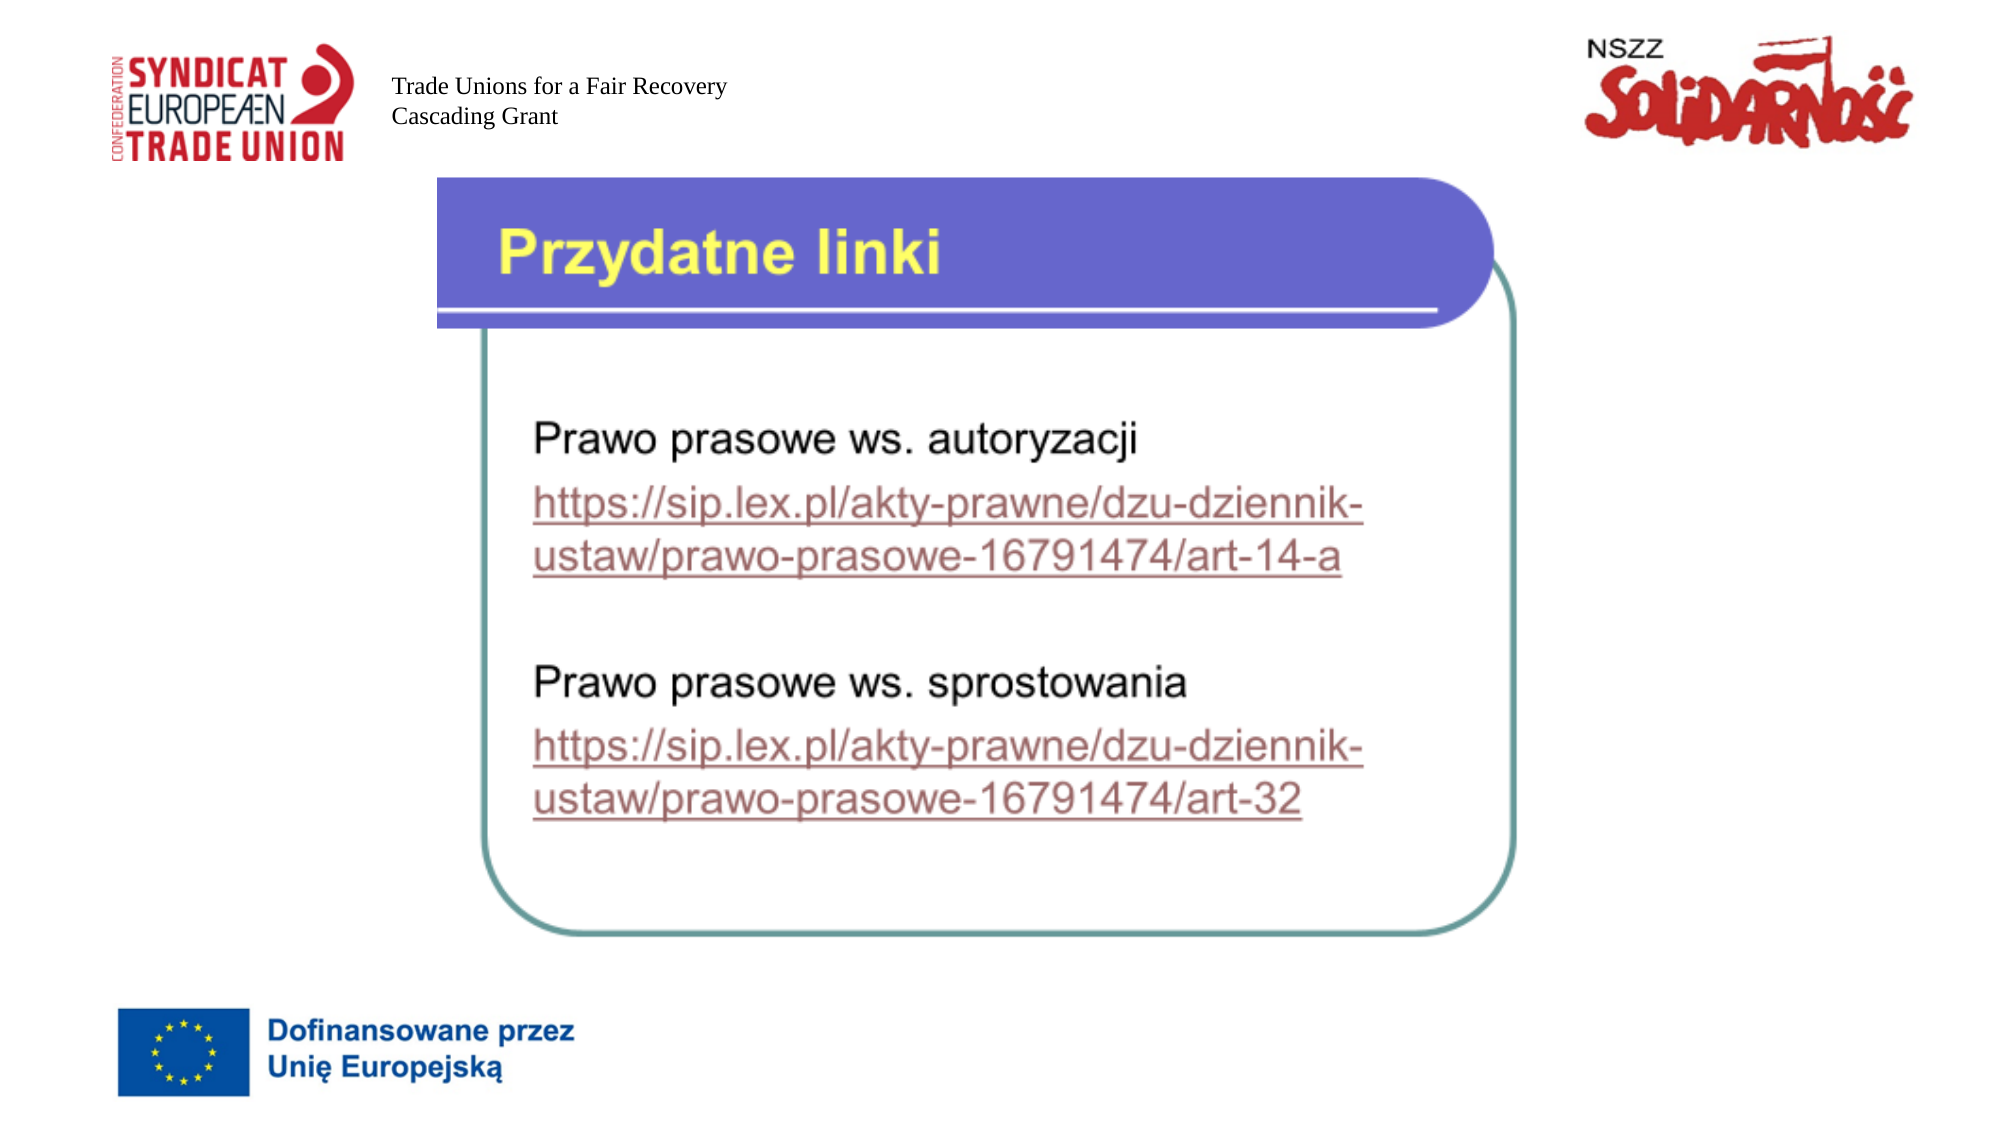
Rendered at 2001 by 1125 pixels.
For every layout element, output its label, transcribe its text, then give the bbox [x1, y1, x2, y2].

picture [1579, 30, 1920, 155]
picture [112, 159, 1570, 1102]
picture [112, 39, 357, 161]
text_box Trade Unions for a Fair Recovery Cascading Grant [376, 62, 773, 137]
